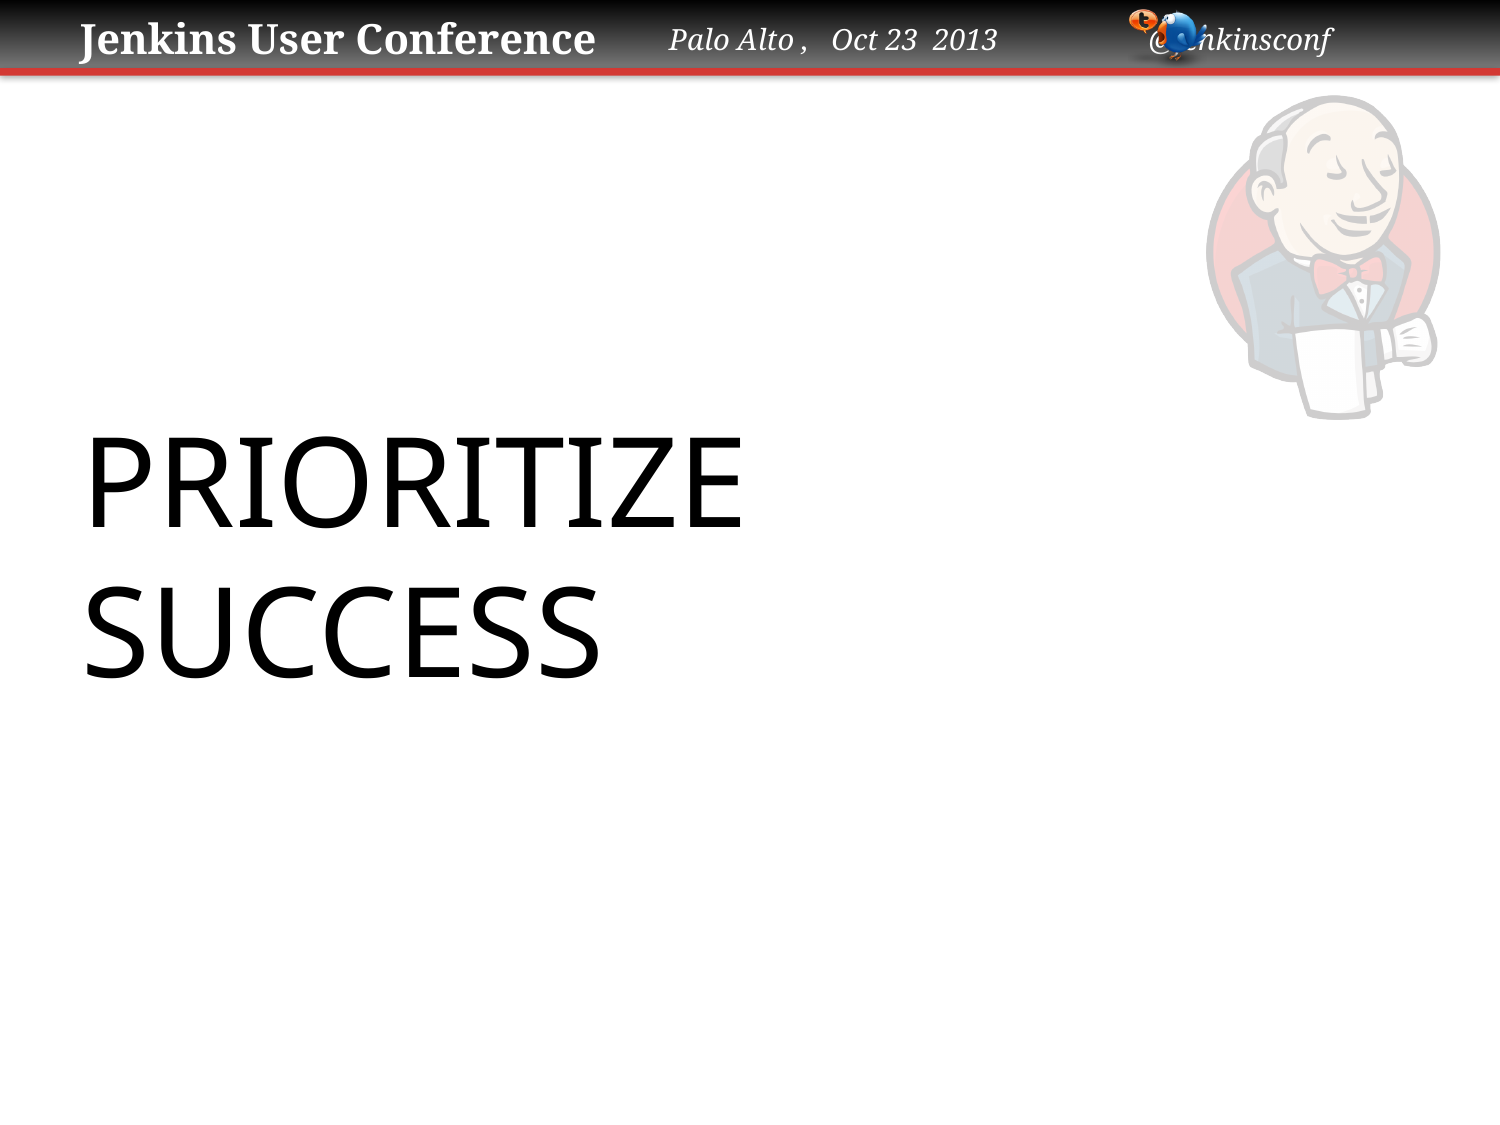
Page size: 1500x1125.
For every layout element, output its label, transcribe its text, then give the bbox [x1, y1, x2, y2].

title PRIORITIZE SUCCESS [66, 288, 1500, 816]
picture [1128, 0, 1207, 73]
